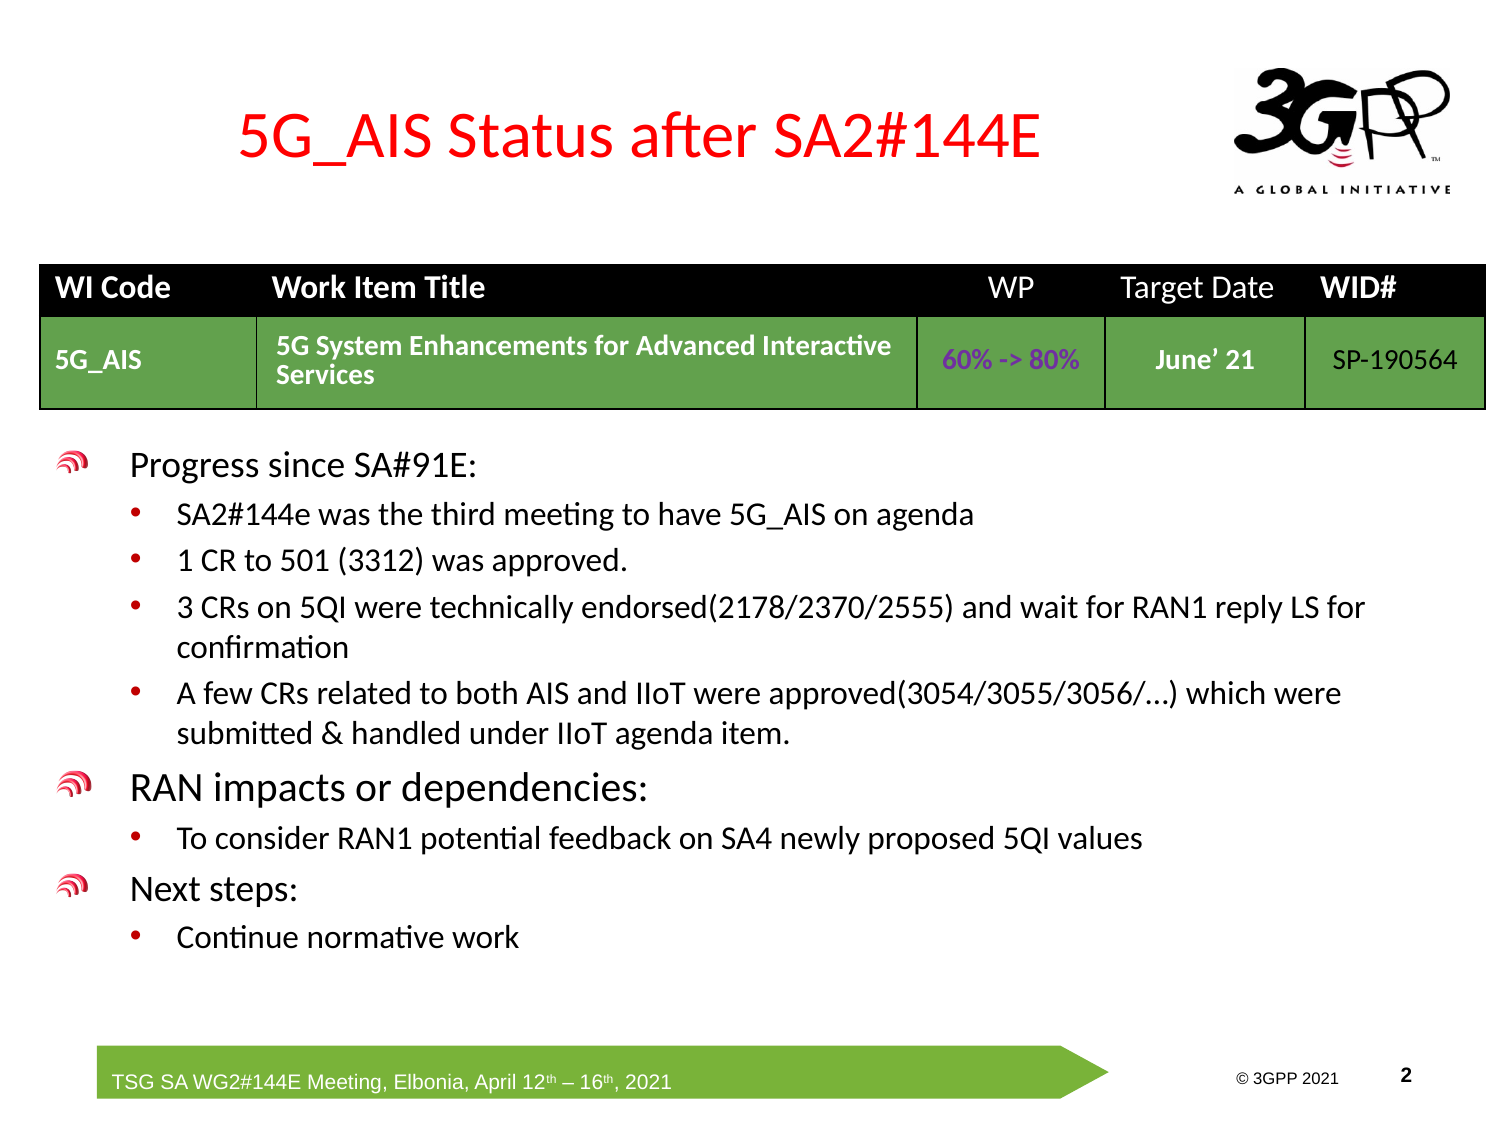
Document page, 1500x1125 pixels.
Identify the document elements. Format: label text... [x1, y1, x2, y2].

table_cell 5G System Enhancements for Advanced Interactive Services [257, 317, 916, 408]
picture [54, 769, 85, 800]
list Progress since SA#91E: SA2#144e was the third meeting to have 5G_AIS on agenda 1 CR to 501 (3312) was approved. 3 CRs on 5QI were technically endorsed(2178/2370/2555) and wait for RAN1 reply LS for confirmation A few CRs related to both AIS and IIoT were approved(3054/3055/3056/…) which were submitted & handled under IIoT agenda item. RAN impacts or dependencies: To consider RAN1 potential feedback on SA4 newly proposed 5QI values Next steps: Continue normative work [39, 432, 1425, 979]
table_cell 5G_AIS [41, 317, 256, 408]
table_header WID# [1306, 266, 1484, 315]
table_cell 60% -> 80% [918, 317, 1104, 408]
table_cell SP-190564 [1306, 317, 1484, 408]
table_header WI Code [41, 266, 256, 315]
picture [54, 872, 82, 900]
table_header WP [918, 266, 1104, 315]
table_cell June’ 21 [1106, 317, 1304, 408]
title 5G_AIS Status after SA2#144E [80, 37, 1201, 225]
table_header Work Item Title [257, 266, 916, 315]
table_header Target Date [1106, 266, 1304, 315]
picture [1234, 68, 1450, 194]
picture [54, 449, 82, 476]
